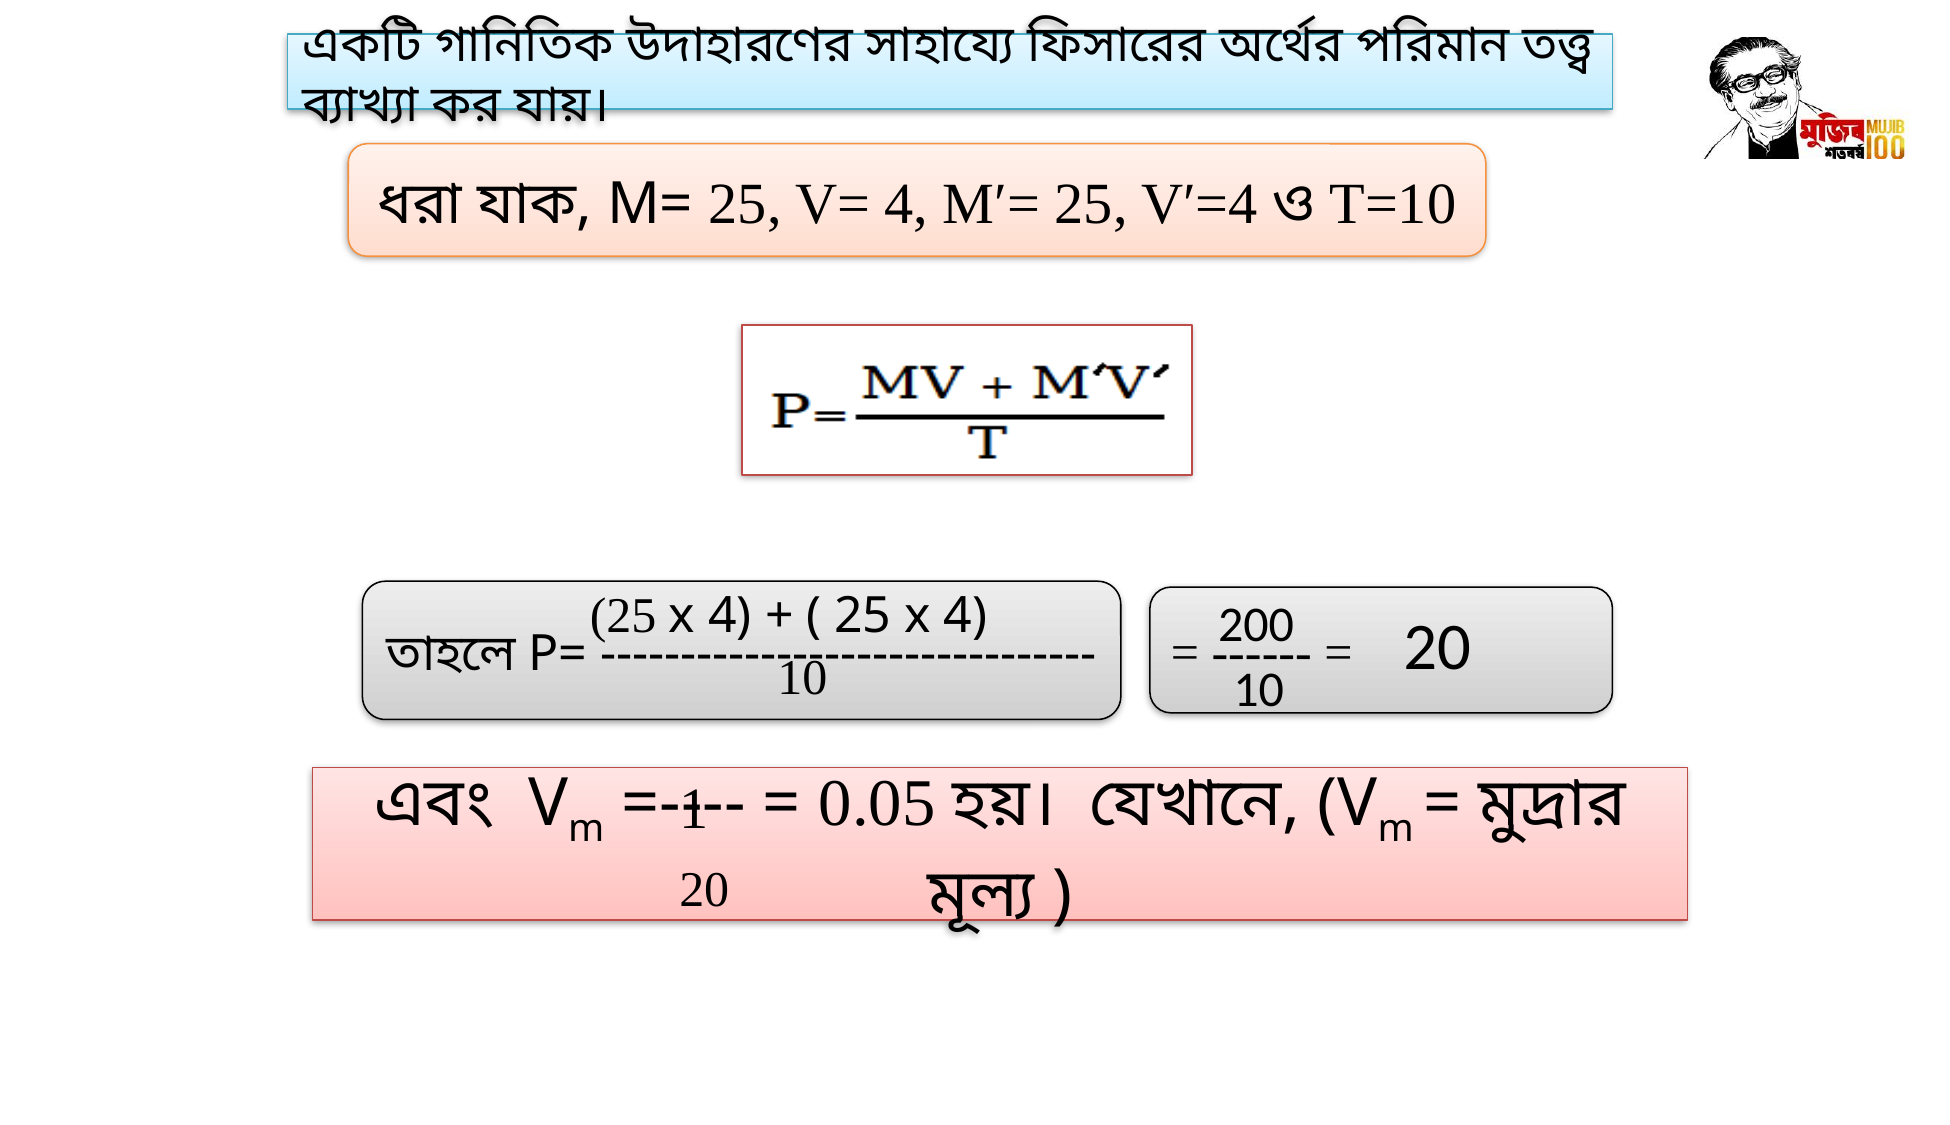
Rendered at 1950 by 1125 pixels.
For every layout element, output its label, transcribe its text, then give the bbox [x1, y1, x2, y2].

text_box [362, 574, 1122, 720]
text_box ধরা যাক, M= 25, V= 4, Mʹ= 25, Vʹ=4 ও T=10 [347, 142, 1487, 258]
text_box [312, 762, 1688, 926]
picture [1682, 37, 1913, 159]
text_box [741, 324, 1193, 476]
text_box একটি গানিতিক উদাহারণের সাহায্যে ফিসারের অর্থের পরিমান তত্ত্ব ব্যাখ্যা কর যায়। [287, 33, 1613, 110]
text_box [1149, 583, 1613, 726]
